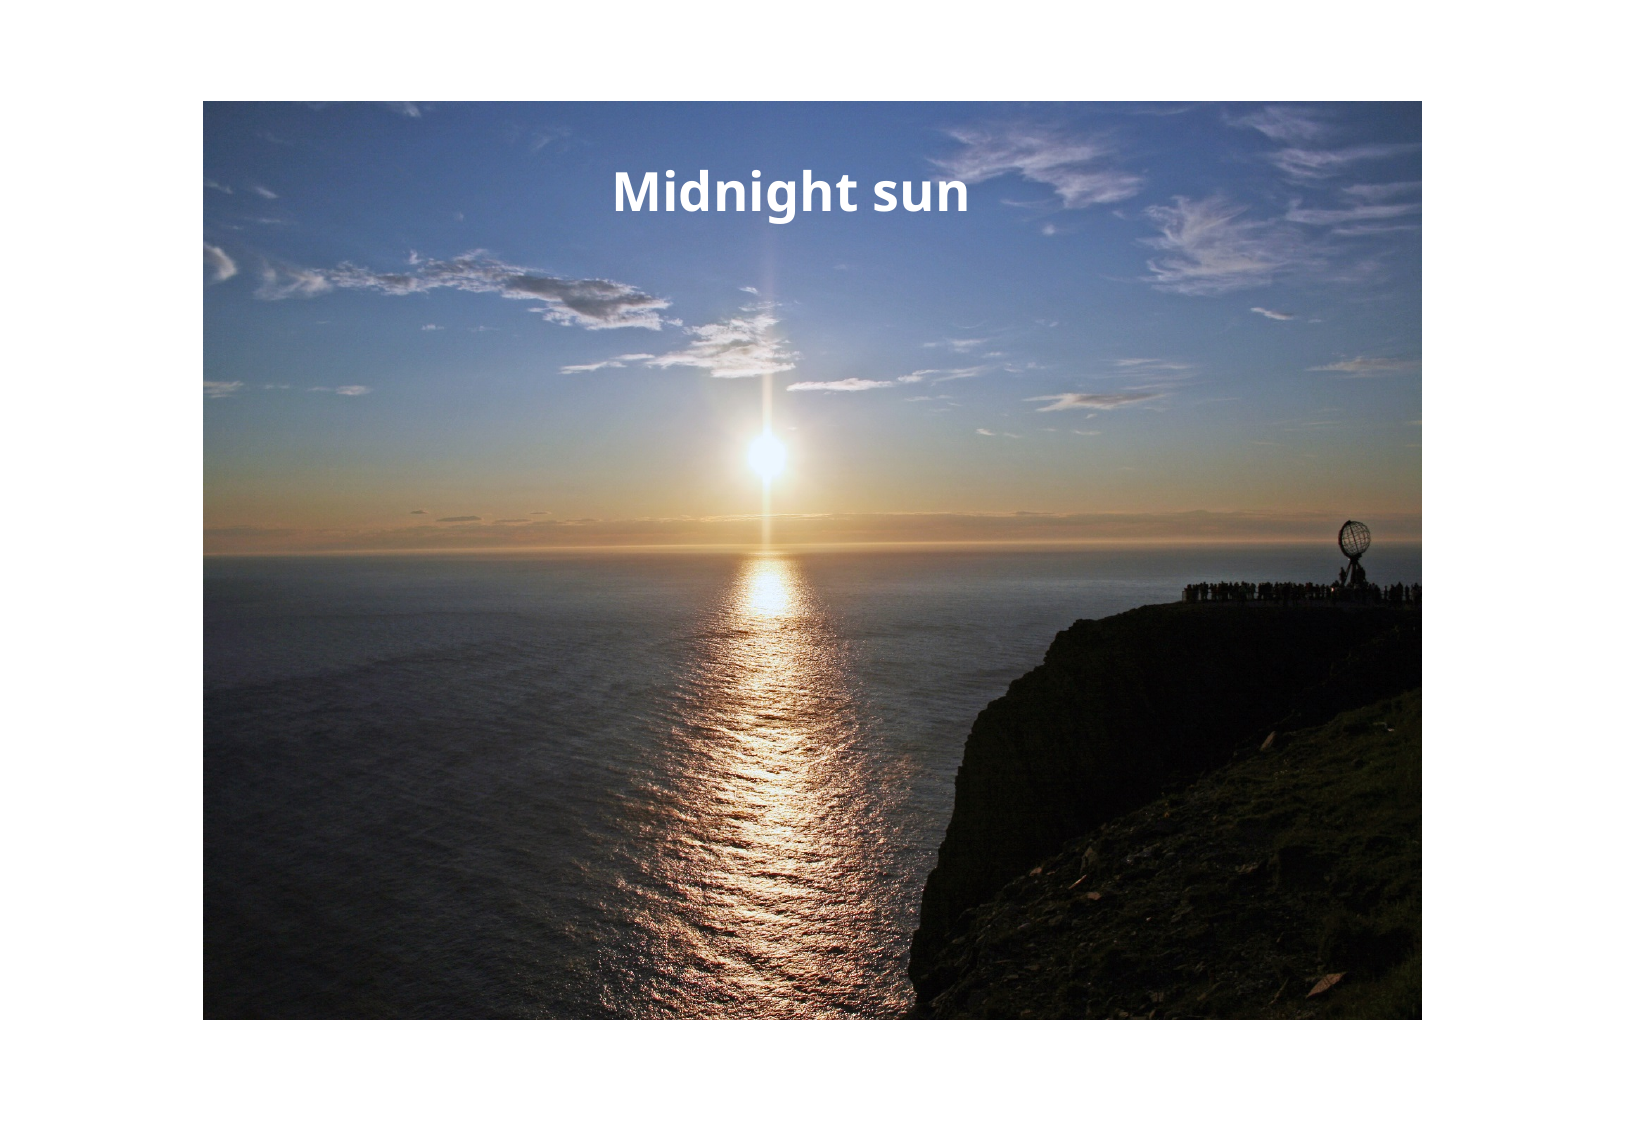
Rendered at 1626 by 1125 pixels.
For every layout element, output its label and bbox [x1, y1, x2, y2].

list [203, 101, 1422, 1020]
